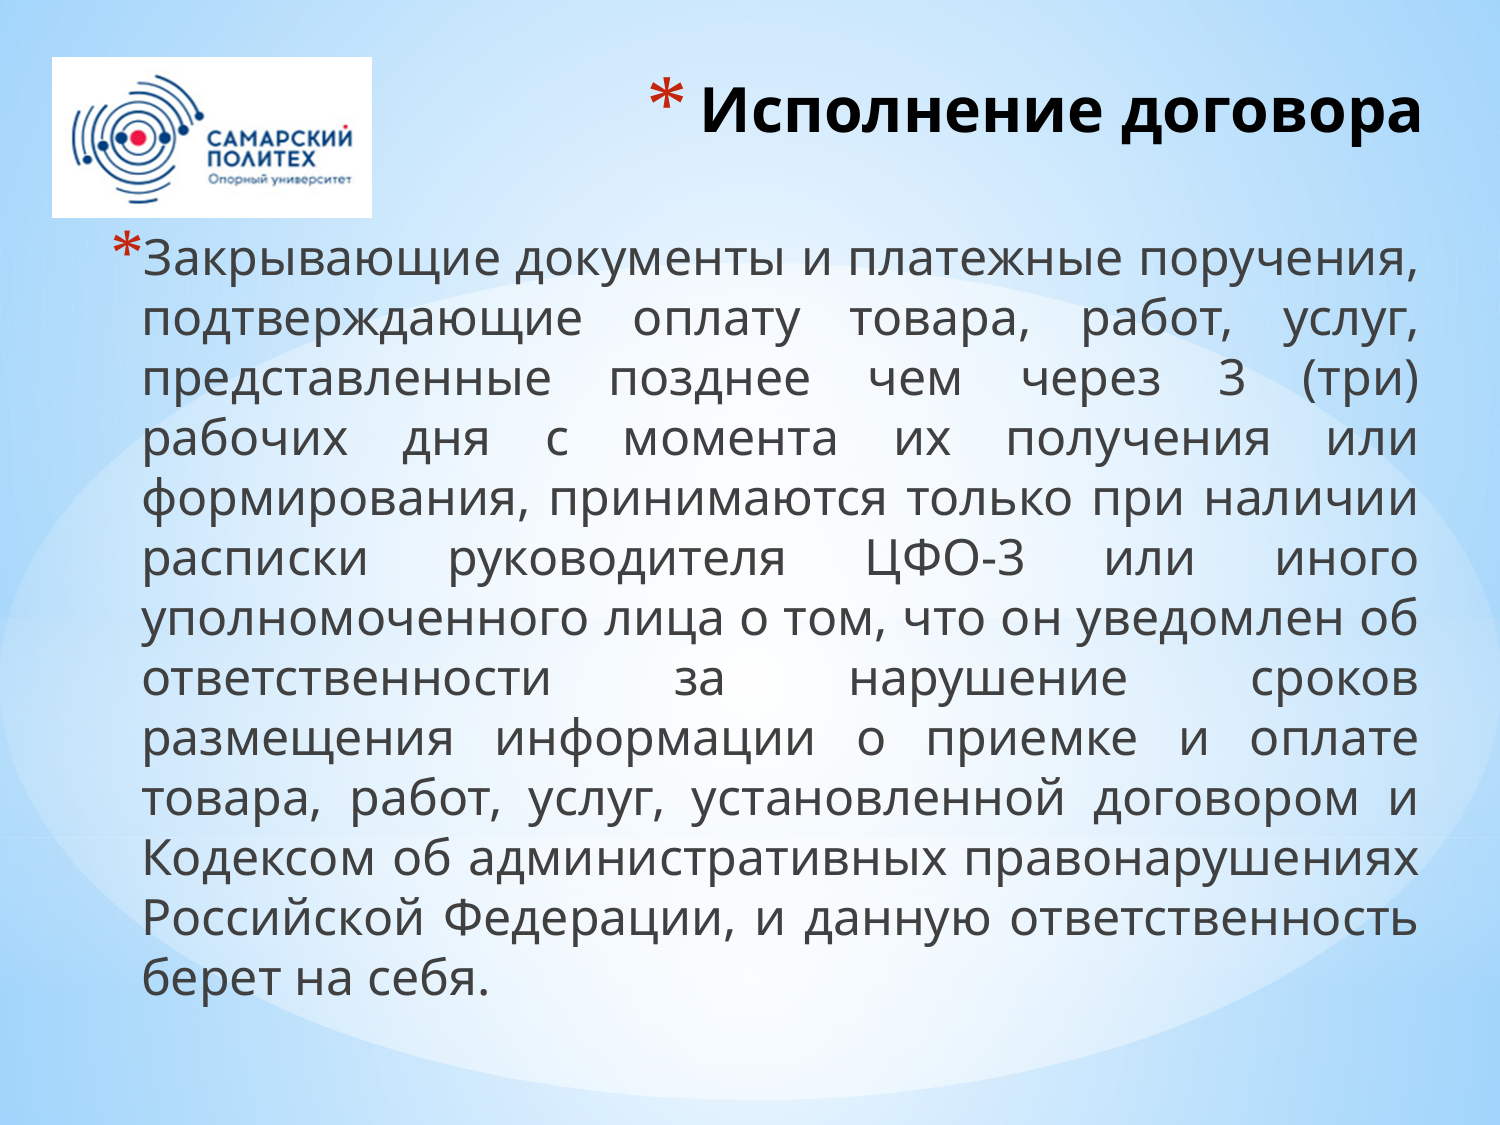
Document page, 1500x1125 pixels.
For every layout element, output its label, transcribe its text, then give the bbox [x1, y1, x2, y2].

list Закрывающие документы и платежные поручения, подтверждающие оплату товара, работ, услуг, представленные позднее чем через 3 (три) рабочих дня с момента их получения или формирования, принимаются только при наличии расписки руководителя ЦФО-3 или иного уполномоченного лица о том, что он уведомлен об ответственности за нарушение сроков размещения информации о приемке и оплате товара, работ, услуг, установленной договором и Кодексом об административных правонарушениях Российской Федерации, и данную ответственность берет на себя. [88, 218, 1436, 1024]
title Исполнение договора [376, 62, 1441, 250]
picture [52, 56, 373, 219]
